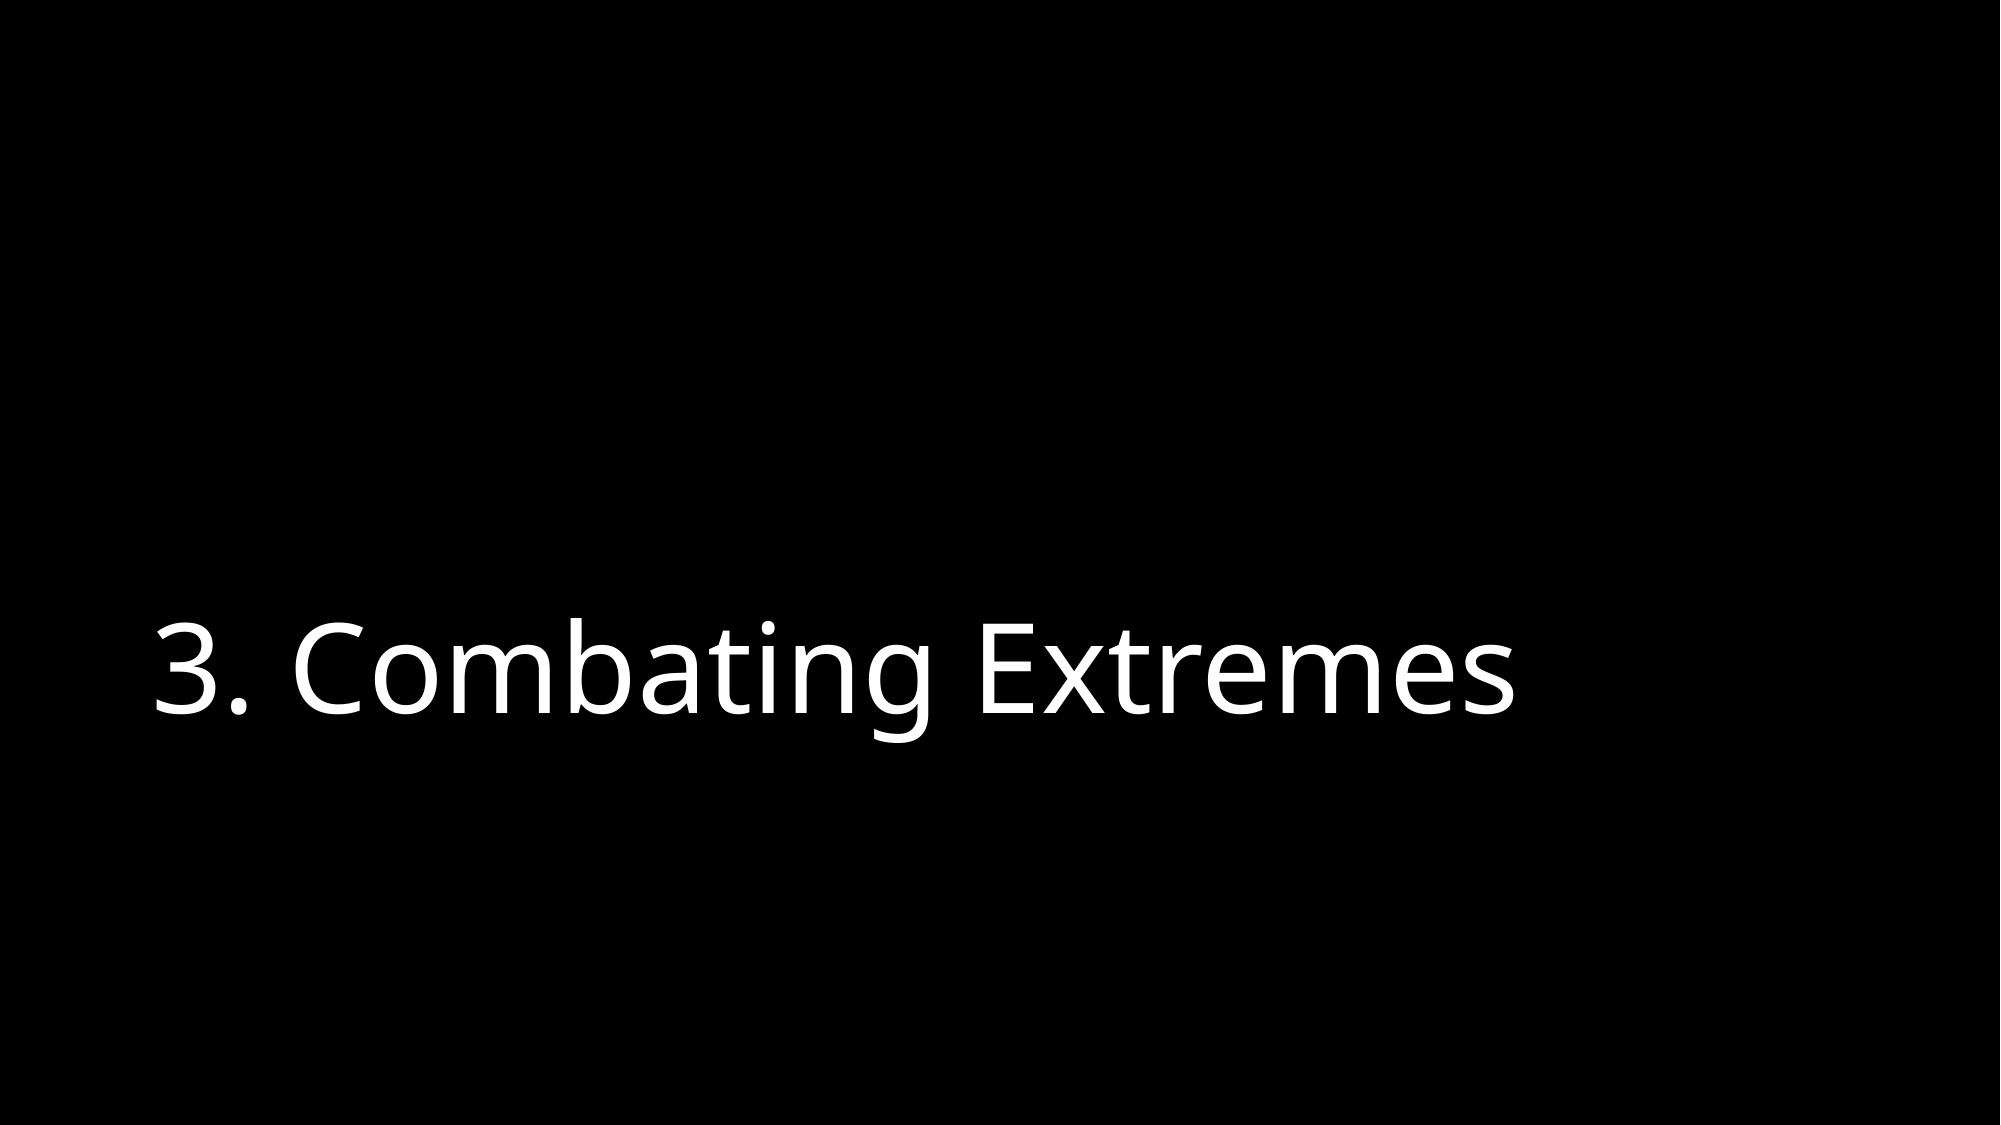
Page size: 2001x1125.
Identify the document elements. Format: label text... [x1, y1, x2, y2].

title 3. Combating Extremes [136, 280, 1862, 749]
